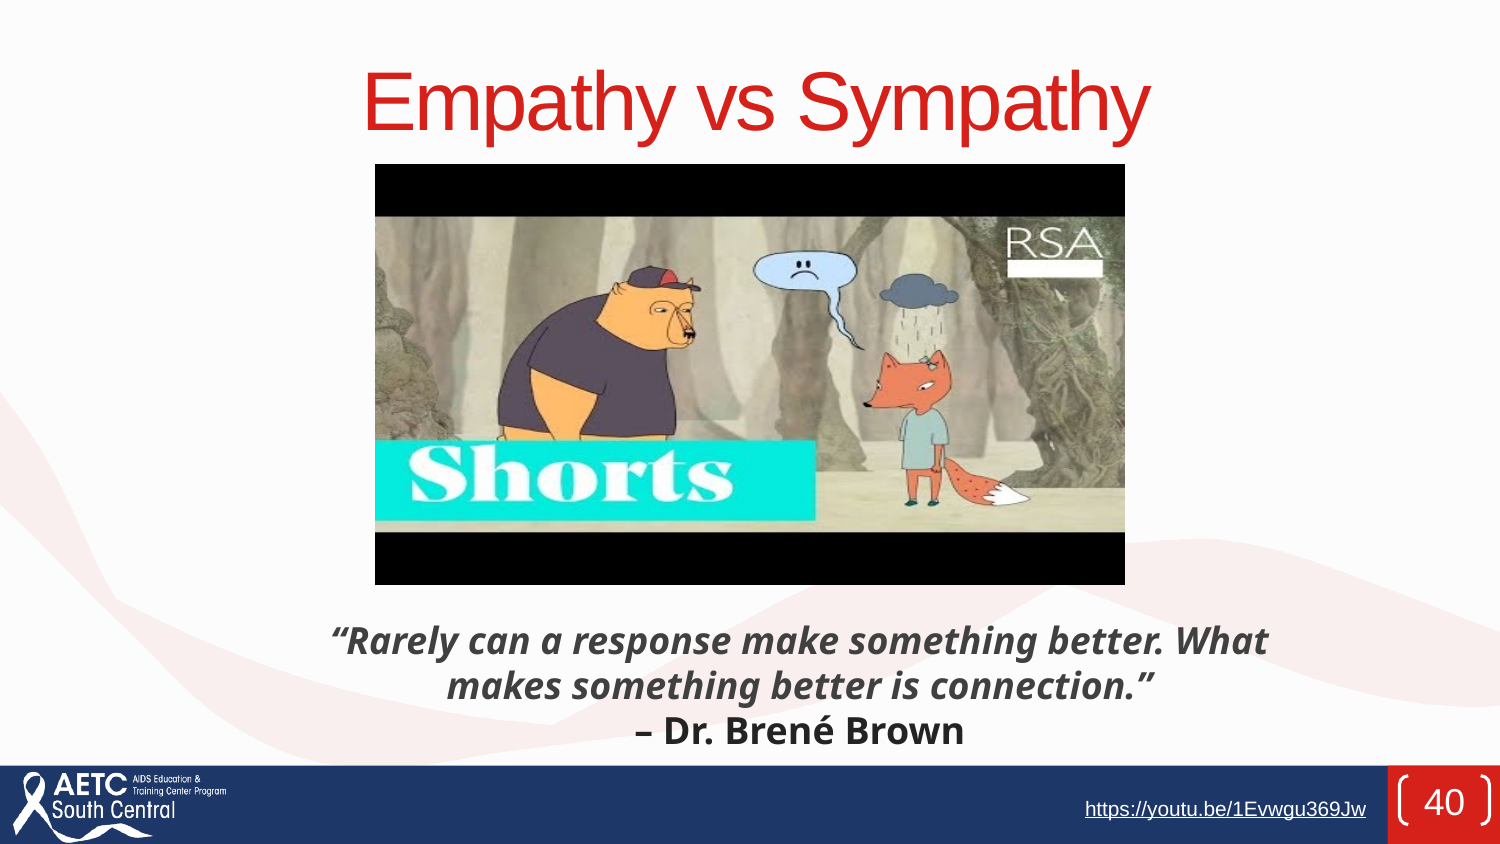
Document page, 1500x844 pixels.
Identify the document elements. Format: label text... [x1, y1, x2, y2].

picture [12, 770, 227, 844]
slide_number 40 [1397, 774, 1492, 827]
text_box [374, 163, 1126, 587]
title Empathy vs Sympathy [75, 19, 1440, 175]
text_box “Rarely can a response make something better. What makes something better is connection.” – Dr. Brené Brown [300, 609, 1300, 760]
text_box https://youtu.be/1Evwgu369Jw [1069, 787, 1382, 828]
